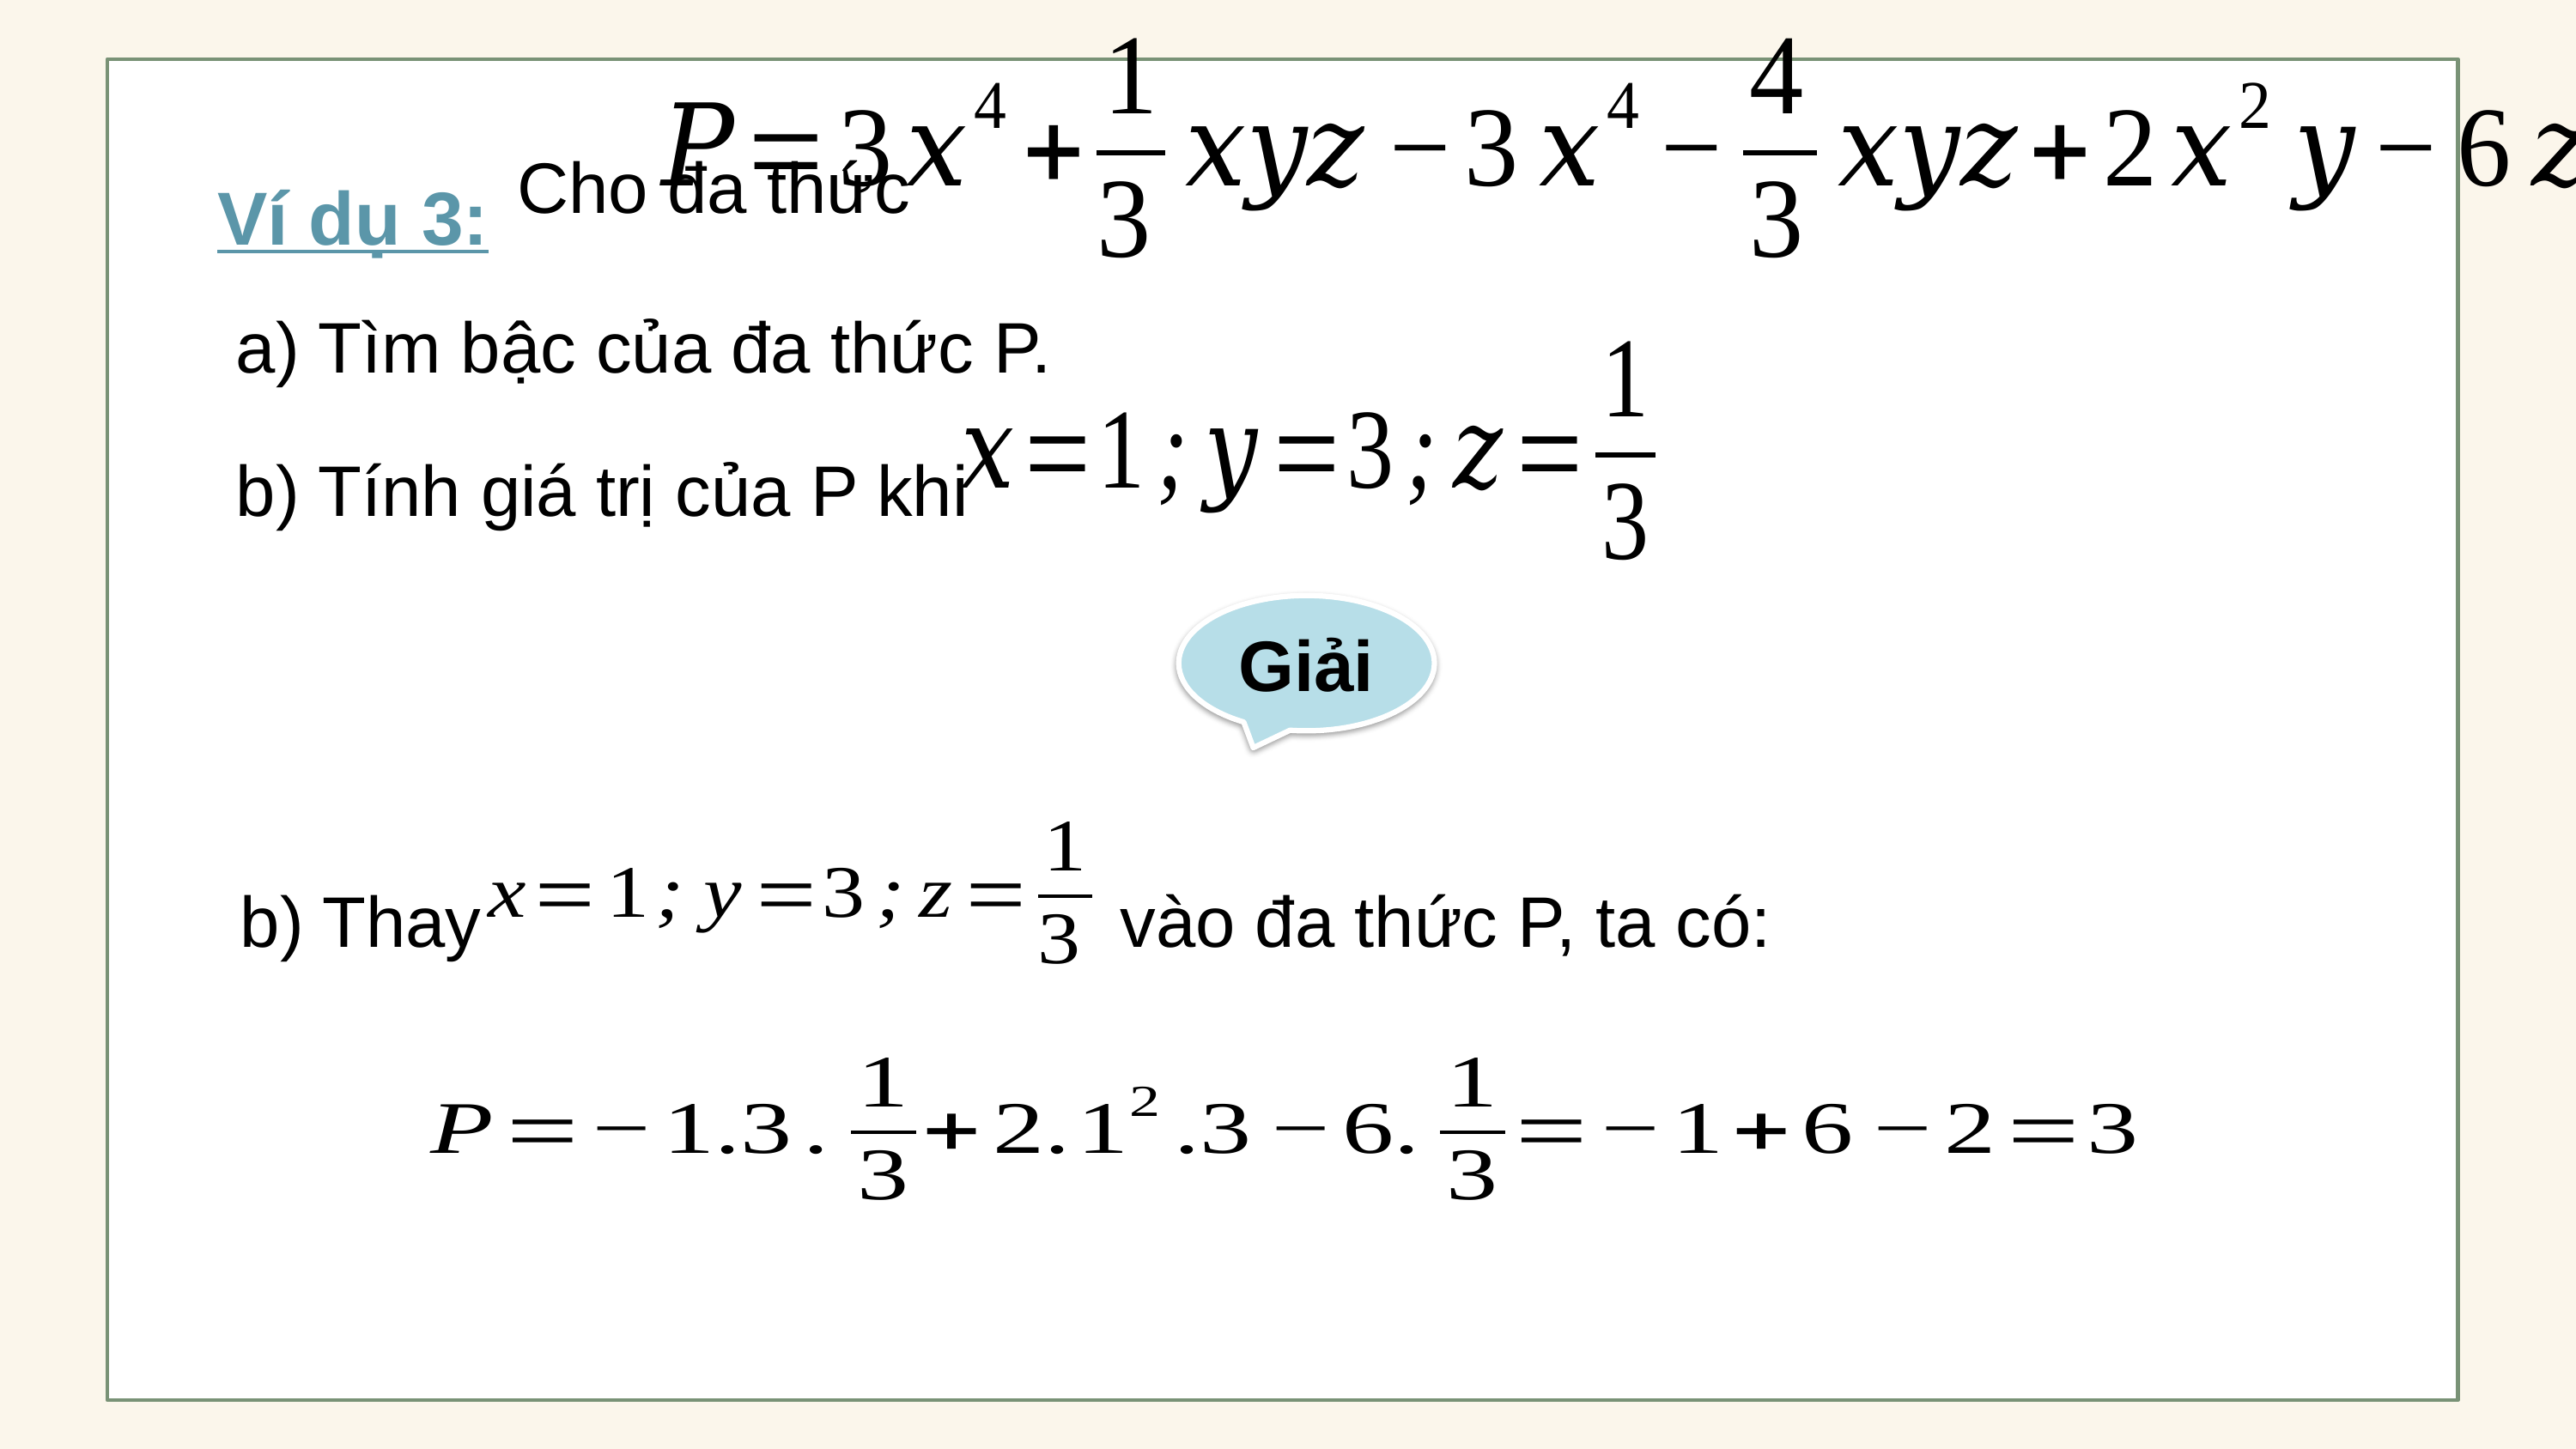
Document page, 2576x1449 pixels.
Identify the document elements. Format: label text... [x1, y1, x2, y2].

text_box Giải [1176, 597, 1437, 750]
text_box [227, 805, 2493, 982]
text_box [165, 0, 2576, 588]
text_box [106, 58, 2460, 1402]
